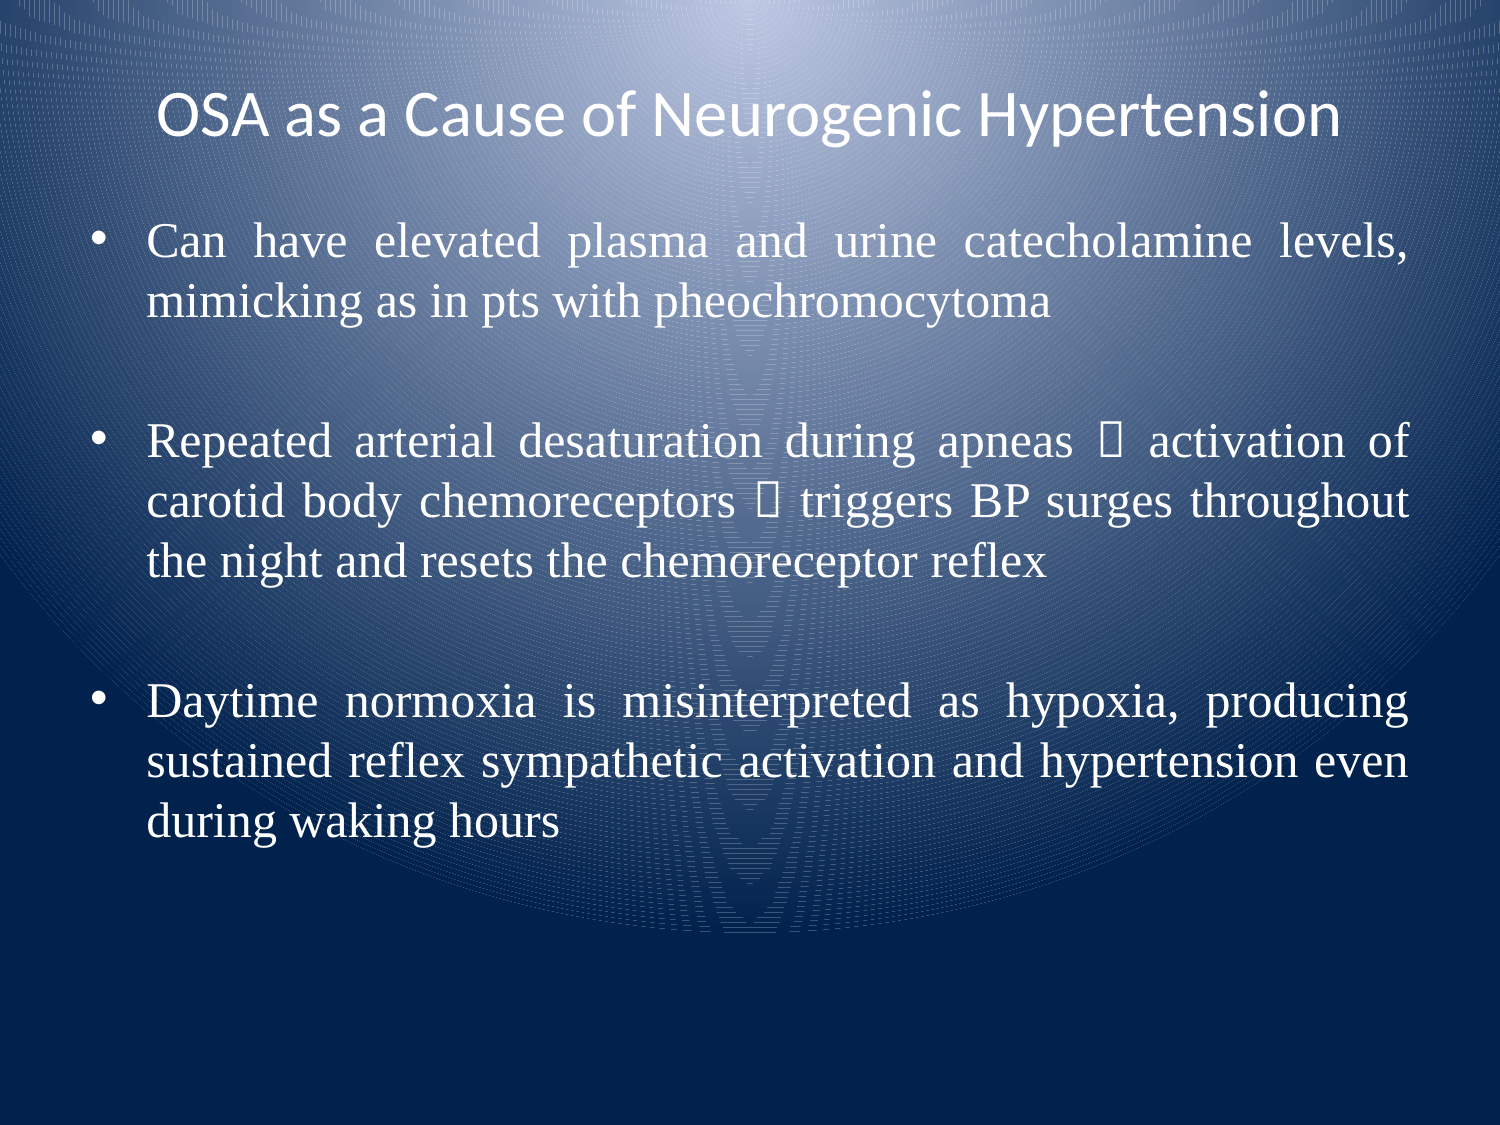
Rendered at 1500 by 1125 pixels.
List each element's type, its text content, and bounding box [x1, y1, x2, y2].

title OSA as a Cause of Neurogenic Hypertension [75, 45, 1425, 175]
list Can have elevated plasma and urine catecholamine levels, mimicking as in pts with pheochromocytoma Repeated arterial desaturation during apneas  activation of carotid body chemoreceptors  triggers BP surges throughout the night and resets the chemoreceptor reflex Daytime normoxia is misinterpreted as hypoxia, producing sustained reflex sympathetic activation and hypertension even during waking hours [75, 200, 1425, 943]
